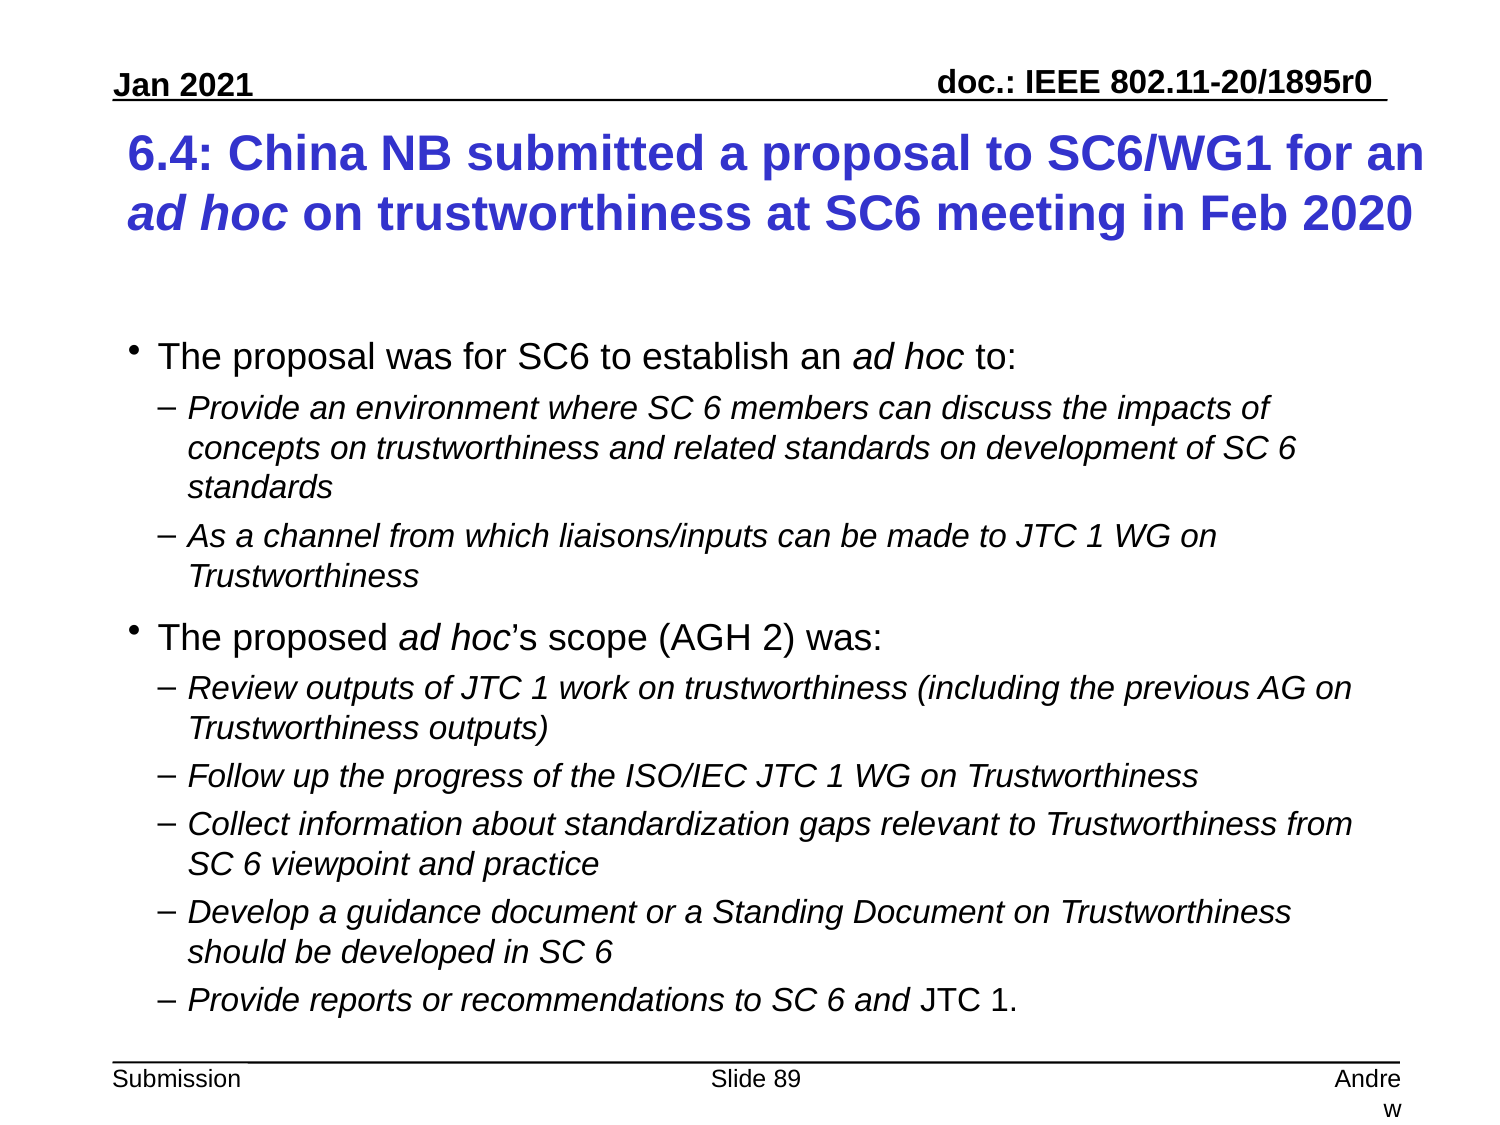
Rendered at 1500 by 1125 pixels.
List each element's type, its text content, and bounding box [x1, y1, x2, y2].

title 6.4: China NB submitted a proposal to SC6/WG1 for an ad hoc on trustworthiness at SC6 meeting in Feb 2020 [112, 112, 1475, 288]
slide_number Slide 89 [709, 1061, 803, 1093]
list The proposal was for SC6 to establish an ad hoc to: Provide an environment where SC 6 members can discuss the impacts of concepts on trustworthiness and related standards on development of SC 6 standards As a channel from which liaisons/inputs can be made to JTC 1 WG on Trustworthiness The proposed ad hoc’s scope (AGH 2) was: Review outputs of JTC 1 work on trustworthiness (including the previous AG on Trustworthiness outputs) Follow up the progress of the ISO/IEC JTC 1 WG on Trustworthiness Collect information about standardization gaps relevant to Trustworthiness from SC 6 viewpoint and practice Develop a guidance document or a Standing Document on Trustworthiness should be developed in SC 6 Provide reports or recommendations to SC 6 and JTC 1. [112, 324, 1388, 1000]
footer Andrew Myles, Cisco [1320, 1061, 1402, 1093]
